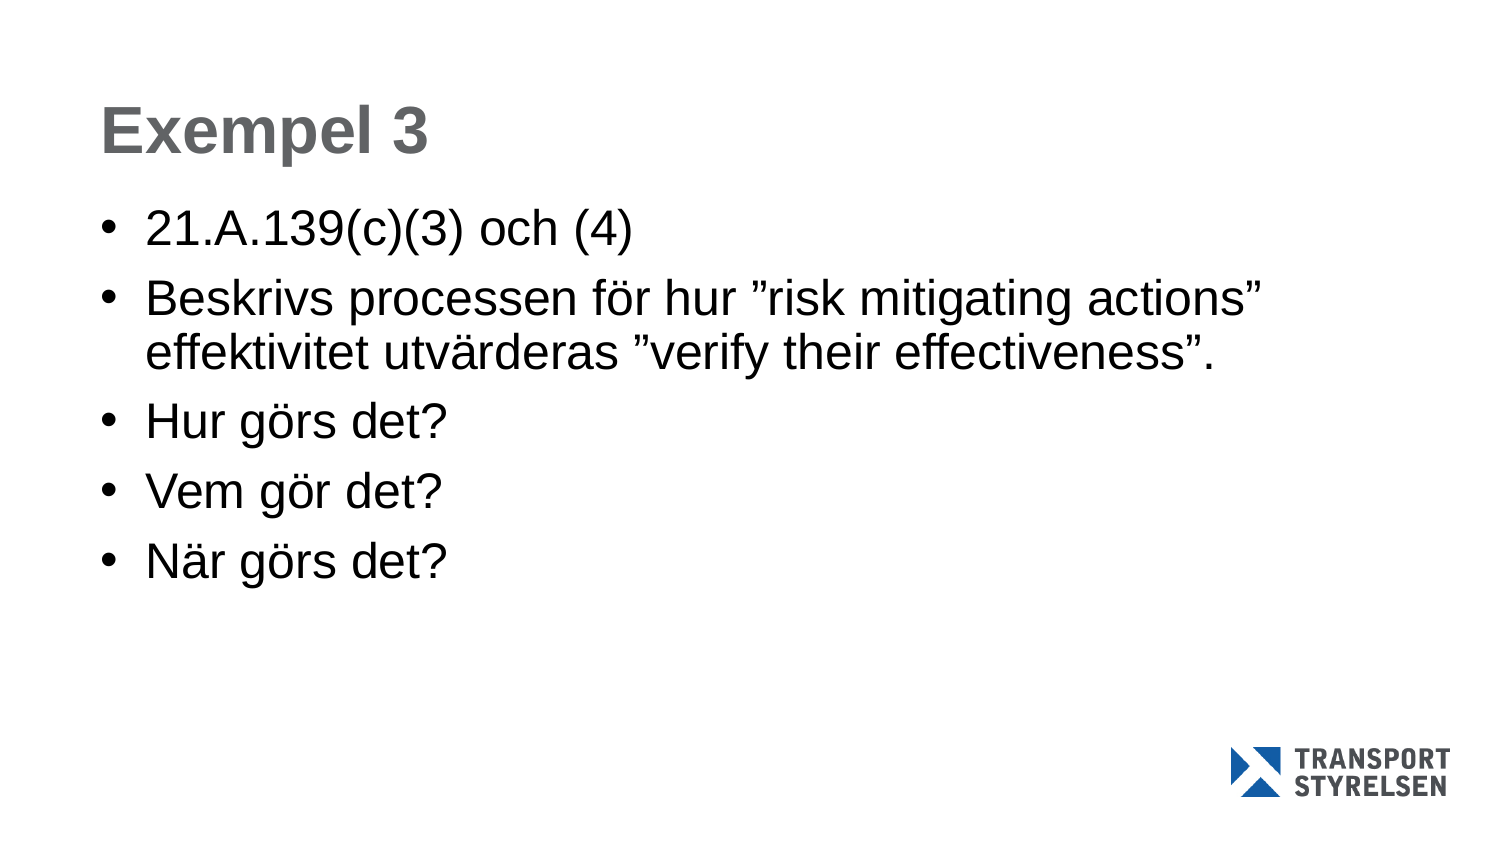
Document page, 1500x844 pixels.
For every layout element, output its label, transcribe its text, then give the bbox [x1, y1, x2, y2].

list 21.A.139(c)(3) och (4) Beskrivs processen för hur ”risk mitigating actions” effektivitet utvärderas ”verify their effectiveness”. Hur görs det? Vem gör det? När görs det? [85, 194, 1418, 703]
picture [1231, 747, 1450, 797]
title Exempel 3 [85, 88, 1418, 181]
